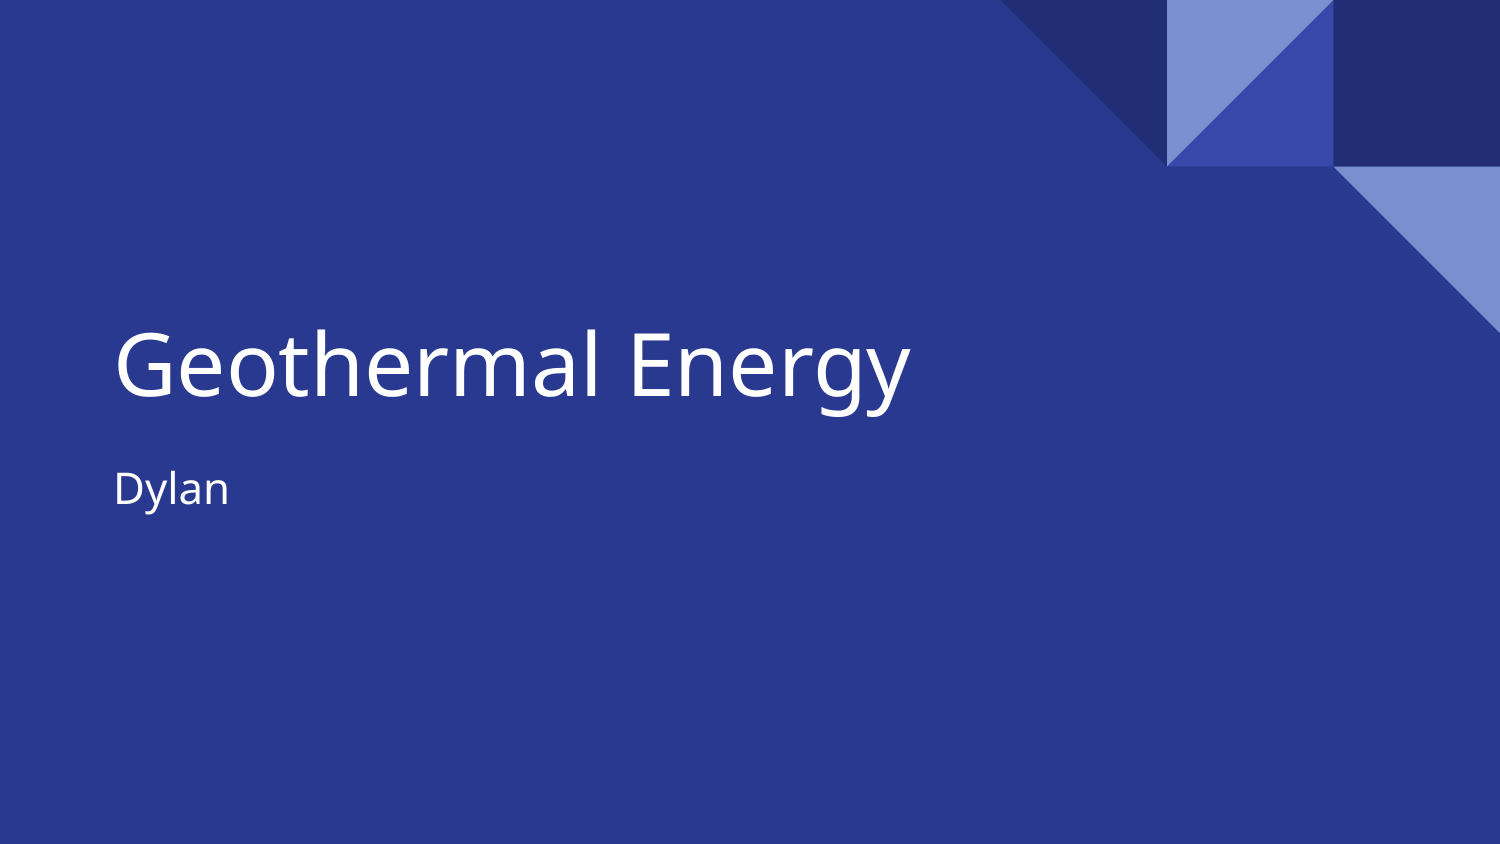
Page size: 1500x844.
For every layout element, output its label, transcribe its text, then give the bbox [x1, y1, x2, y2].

title Geothermal Energy [98, 291, 1447, 429]
subtitle Dylan [98, 445, 1447, 517]
